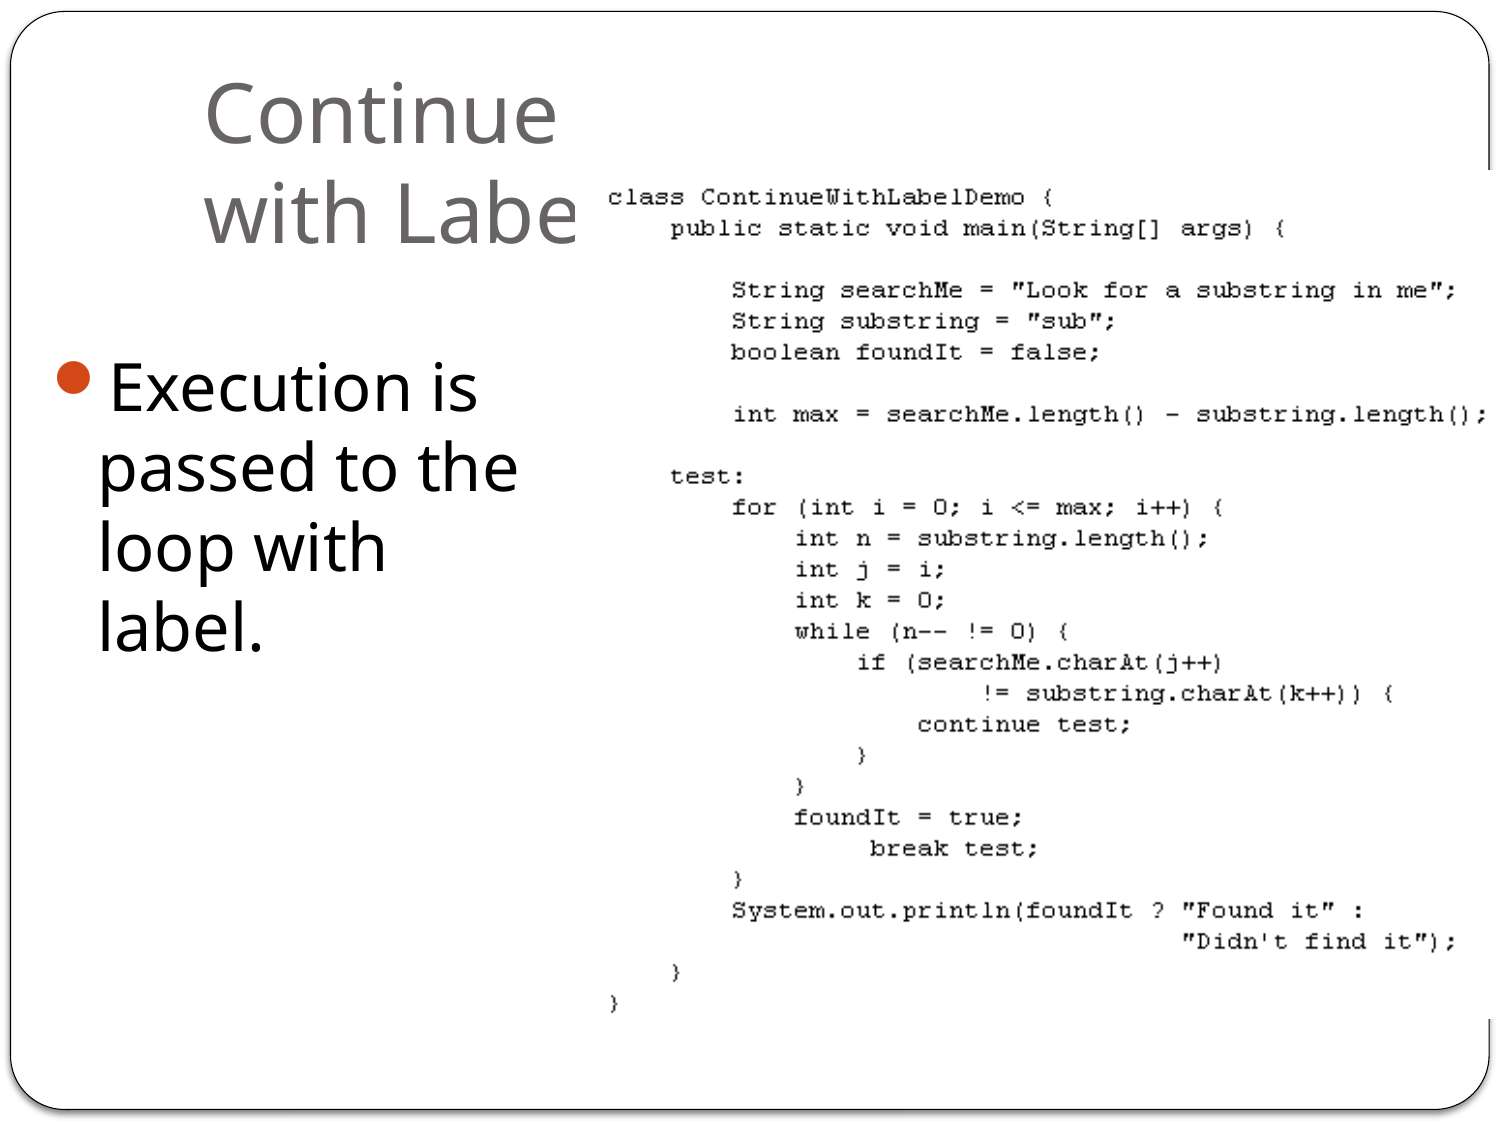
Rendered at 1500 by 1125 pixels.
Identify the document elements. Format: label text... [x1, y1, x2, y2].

picture [574, 170, 1500, 1019]
title Continue with Label [188, 35, 1468, 275]
list Execution is passed to the loop with label. [37, 337, 568, 1013]
